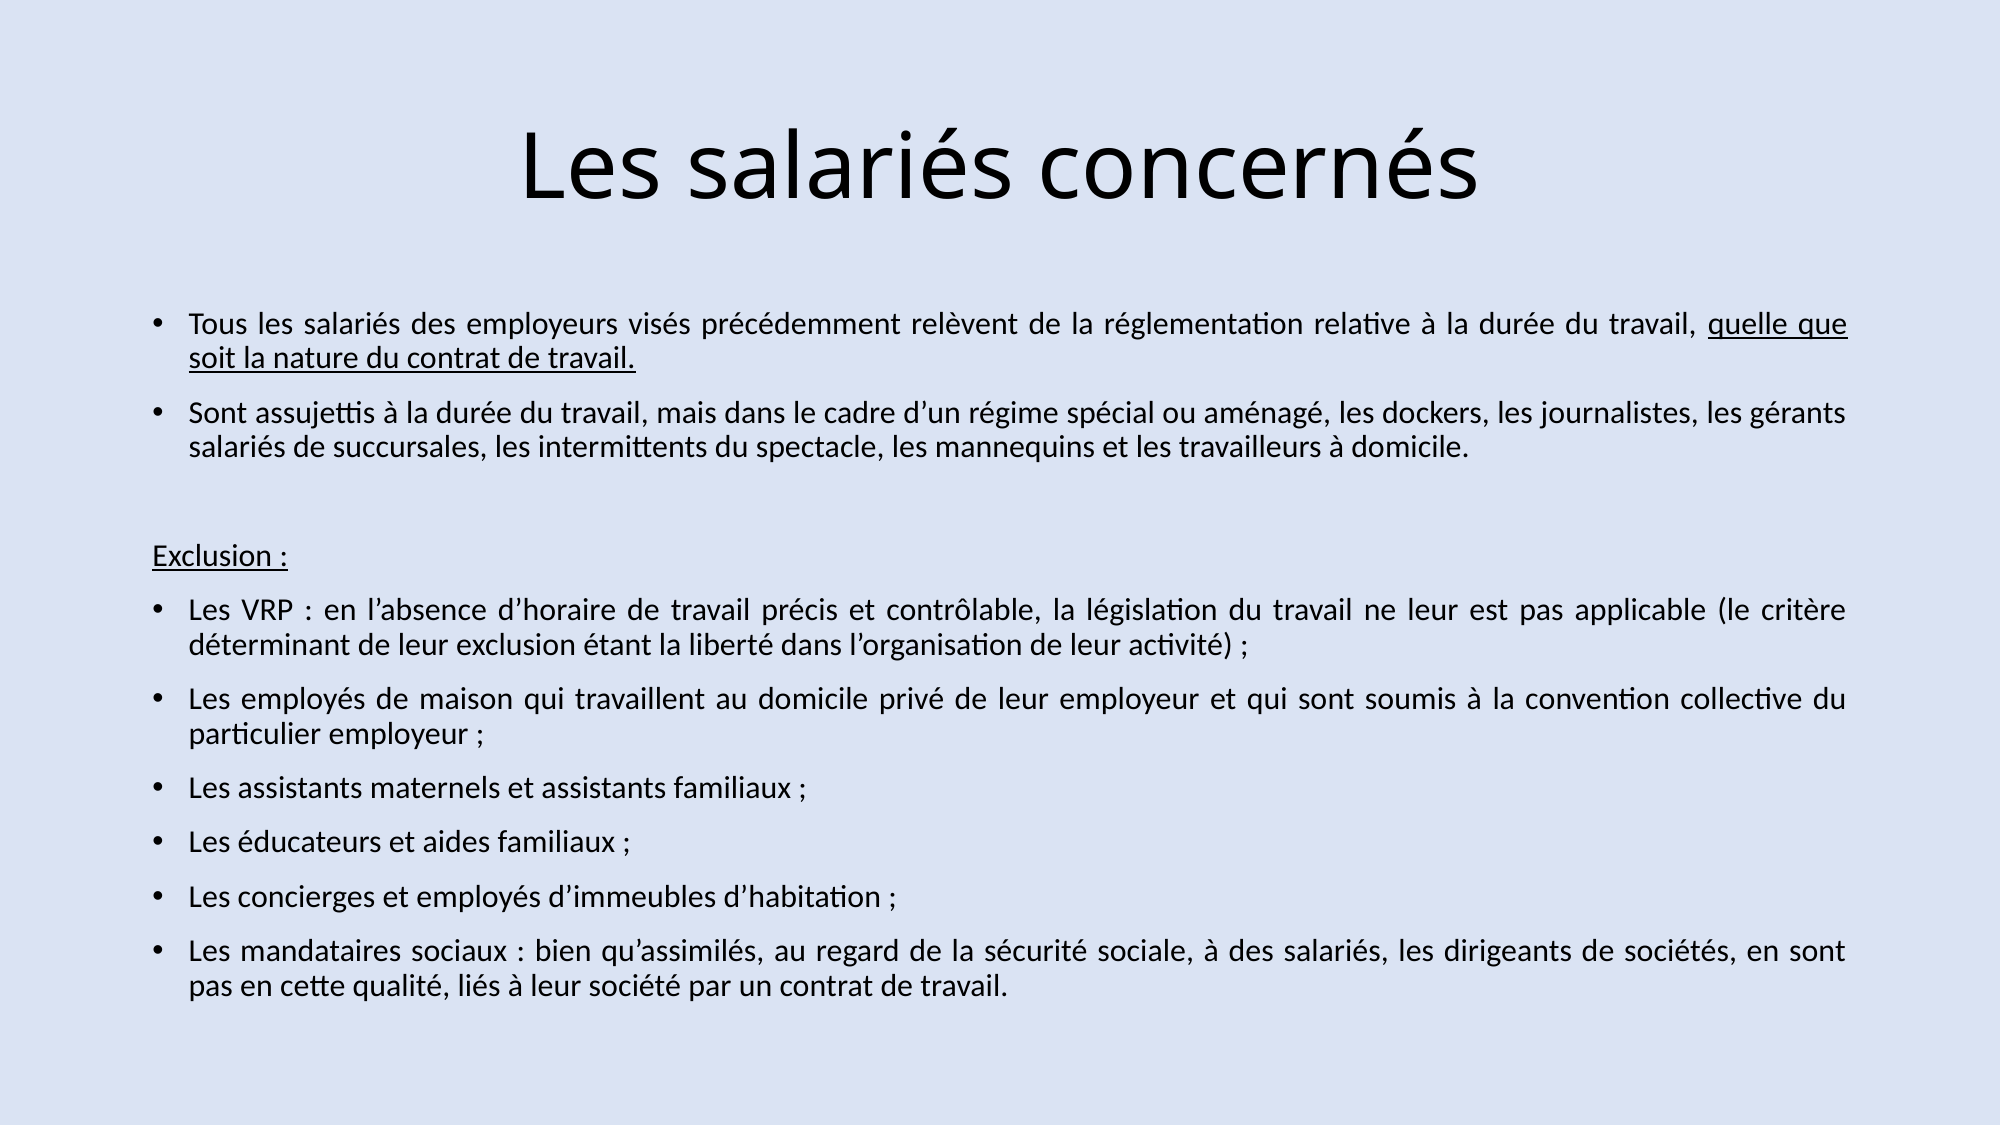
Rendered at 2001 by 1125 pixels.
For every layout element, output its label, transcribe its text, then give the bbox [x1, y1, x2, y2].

title Les salariés concernés [137, 59, 1863, 278]
list Tous les salariés des employeurs visés précédemment relèvent de la réglementation relative à la durée du travail, quelle que soit la nature du contrat de travail. Sont assujettis à la durée du travail, mais dans le cadre d’un régime spécial ou aménagé, les dockers, les journalistes, les gérants salariés de succursales, les intermittents du spectacle, les mannequins et les travailleurs à domicile. Exclusion : Les VRP : en l’absence d’horaire de travail précis et contrôlable, la législation du travail ne leur est pas applicable (le critère déterminant de leur exclusion étant la liberté dans l’organisation de leur activité) ; Les employés de maison qui travaillent au domicile privé de leur employeur et qui sont soumis à la convention collective du particulier employeur ; Les assistants maternels et assistants familiaux ; Les éducateurs et aides familiaux ; Les concierges et employés d’immeubles d’habitation ; Les mandataires sociaux : bien qu’assimilés, au regard de la sécurité sociale, à des salariés, les dirigeants de sociétés, en sont pas en cette qualité, liés à leur société par un contrat de travail. [137, 299, 1863, 1014]
